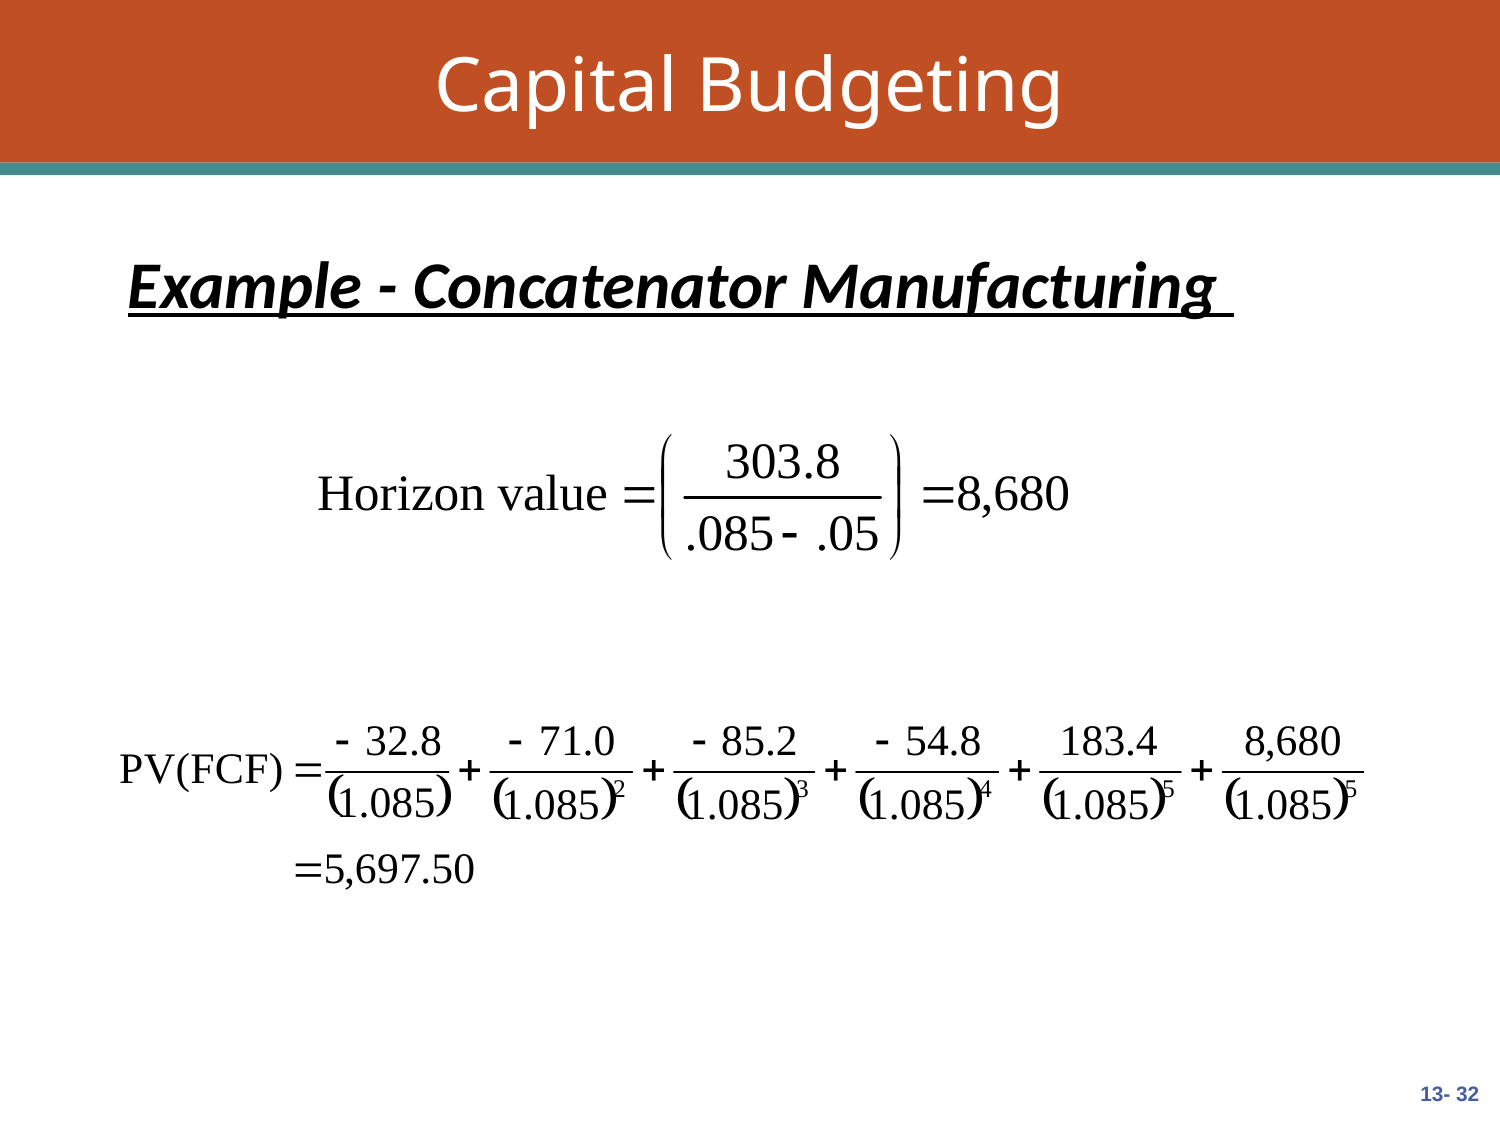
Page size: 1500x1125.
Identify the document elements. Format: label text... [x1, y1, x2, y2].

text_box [112, 712, 1371, 902]
list Example - Concatenator Manufacturing [112, 249, 1388, 508]
title Capital Budgeting [112, 12, 1388, 150]
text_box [309, 424, 1081, 571]
